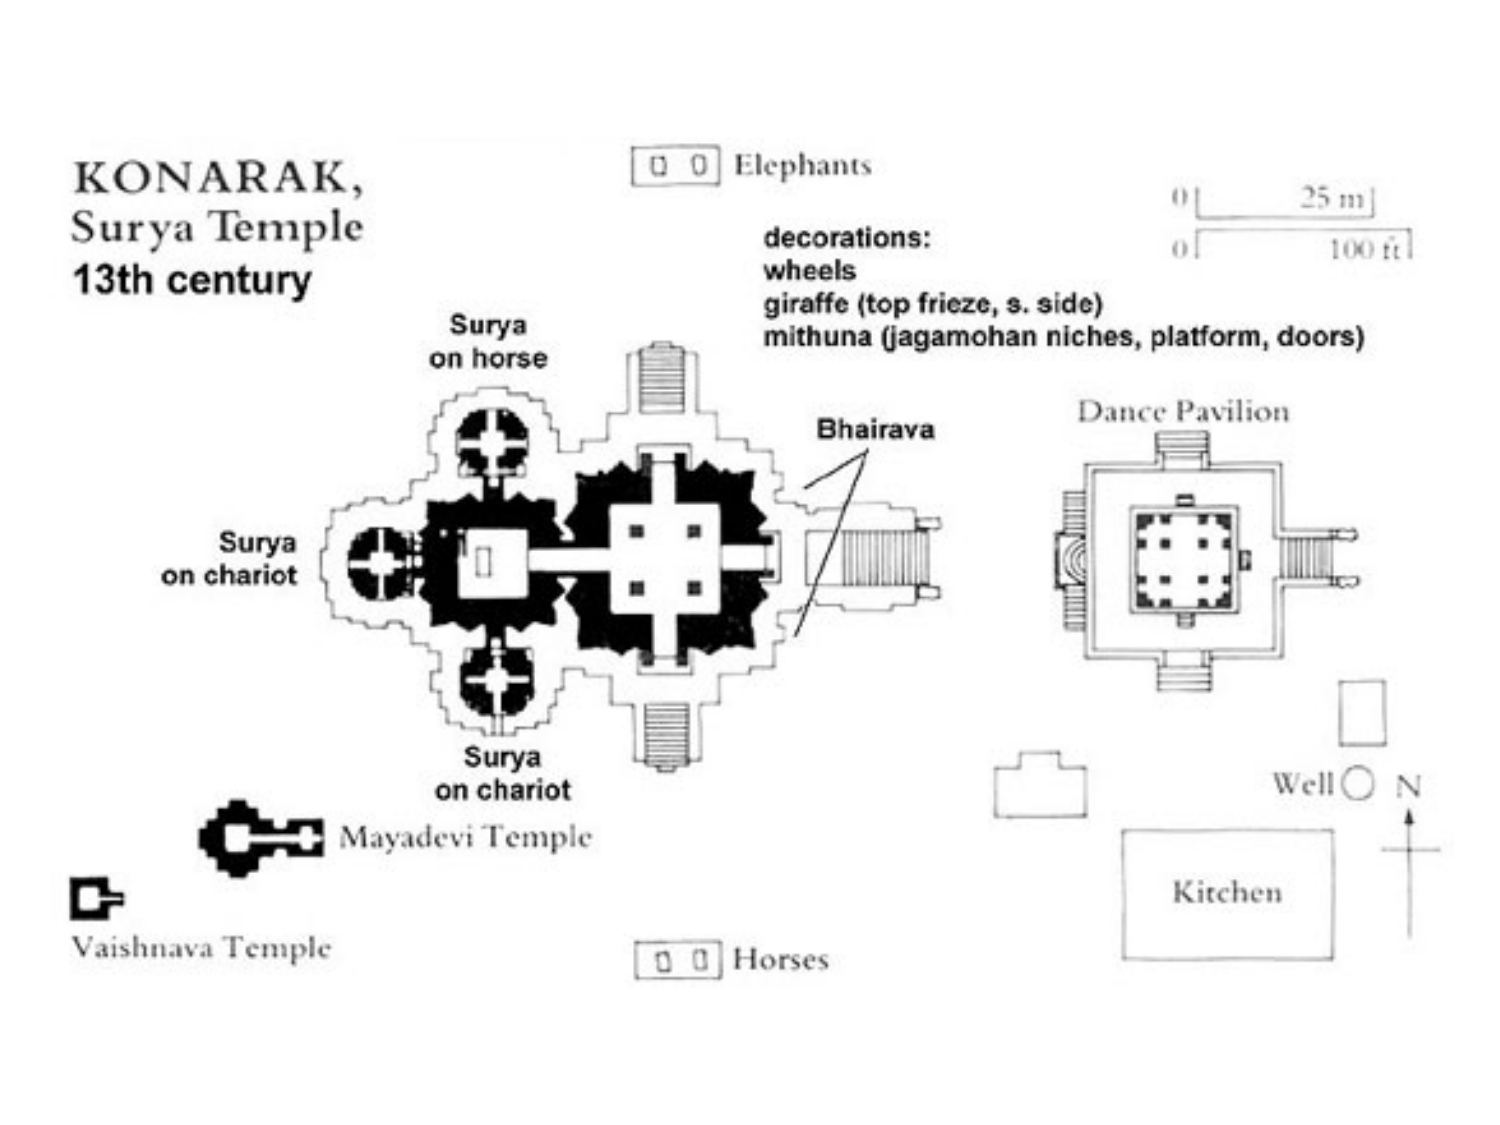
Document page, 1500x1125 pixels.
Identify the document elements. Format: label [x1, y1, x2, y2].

list [49, 137, 1455, 988]
